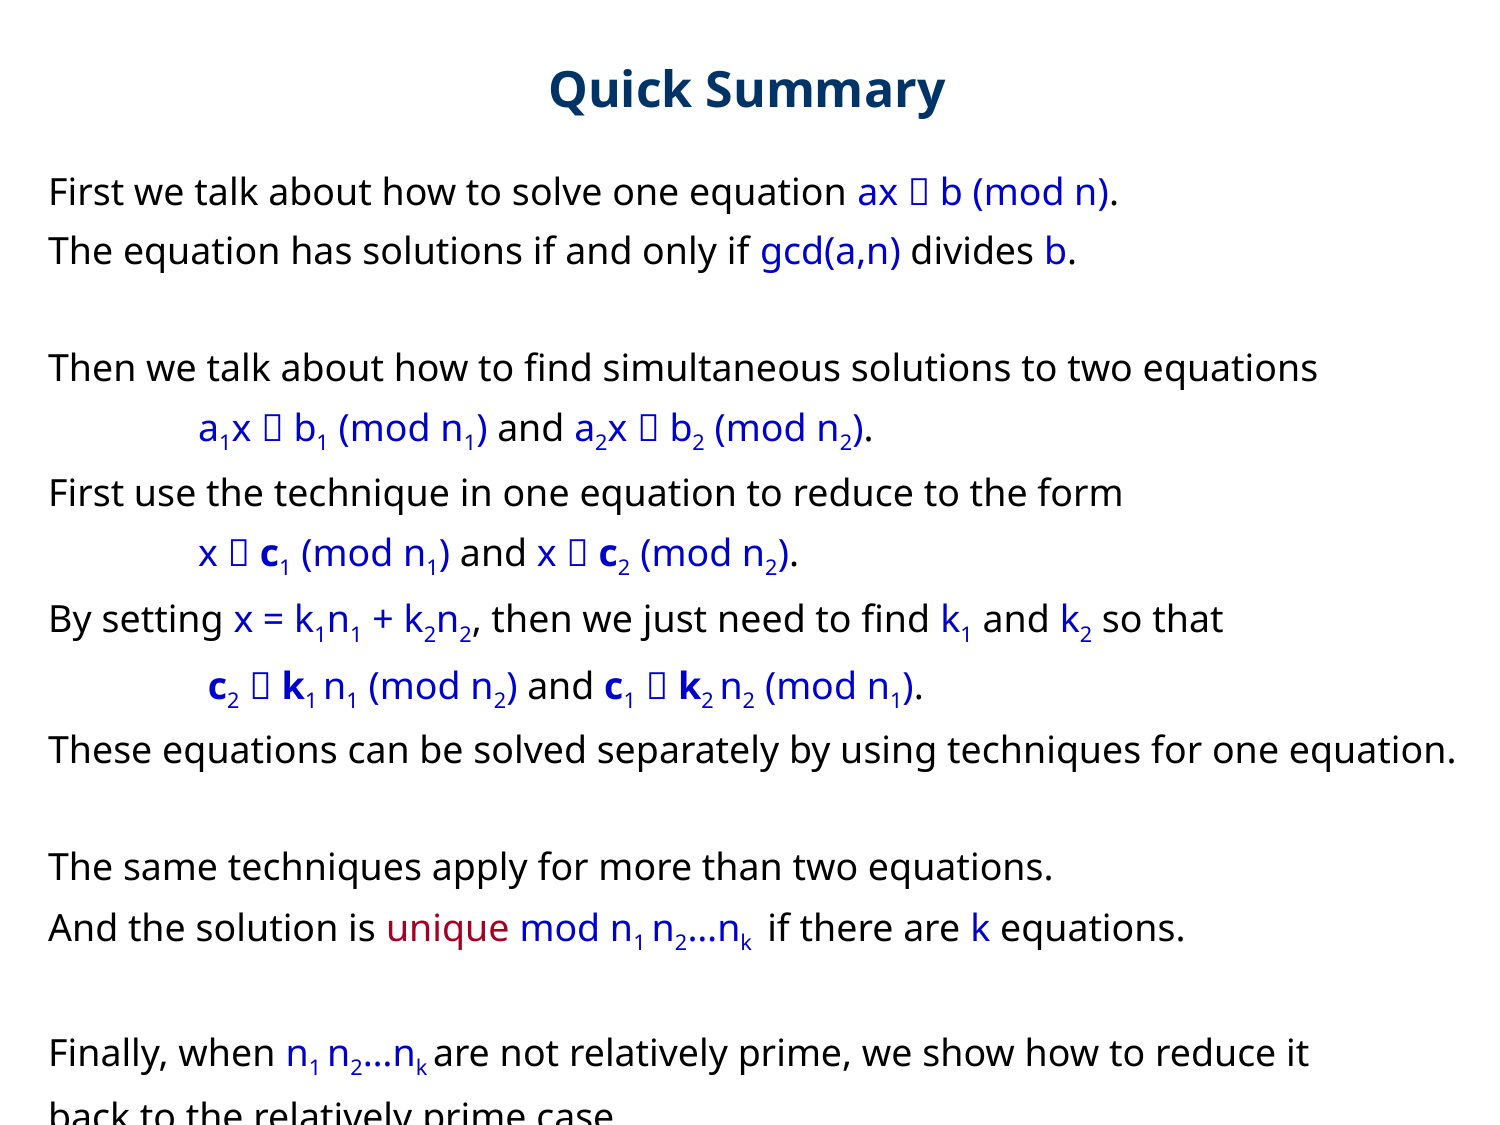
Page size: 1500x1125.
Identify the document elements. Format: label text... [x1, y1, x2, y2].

text_box Quick Summary [533, 49, 961, 125]
text_box First we talk about how to solve one equation ax  b (mod n). The equation has solutions if and only if gcd(a,n) divides b. Then we talk about how to find simultaneous solutions to two equations a1x  b1 (mod n1) and a2x  b2 (mod n2). First use the technique in one equation to reduce to the form x  c1 (mod n1) and x  c2 (mod n2). By setting x = k1n1 + k2n2, then we just need to find k1 and k2 so that c2  k1 n1 (mod n2) and c1  k2 n2 (mod n1). These equations can be solved separately by using techniques for one equation. The same techniques apply for more than two equations. And the solution is unique mod n1 n2…nk if there are k equations. Finally, when n1 n2…nk are not relatively prime, we show how to reduce it back to the relatively prime case. [33, 160, 1473, 1125]
